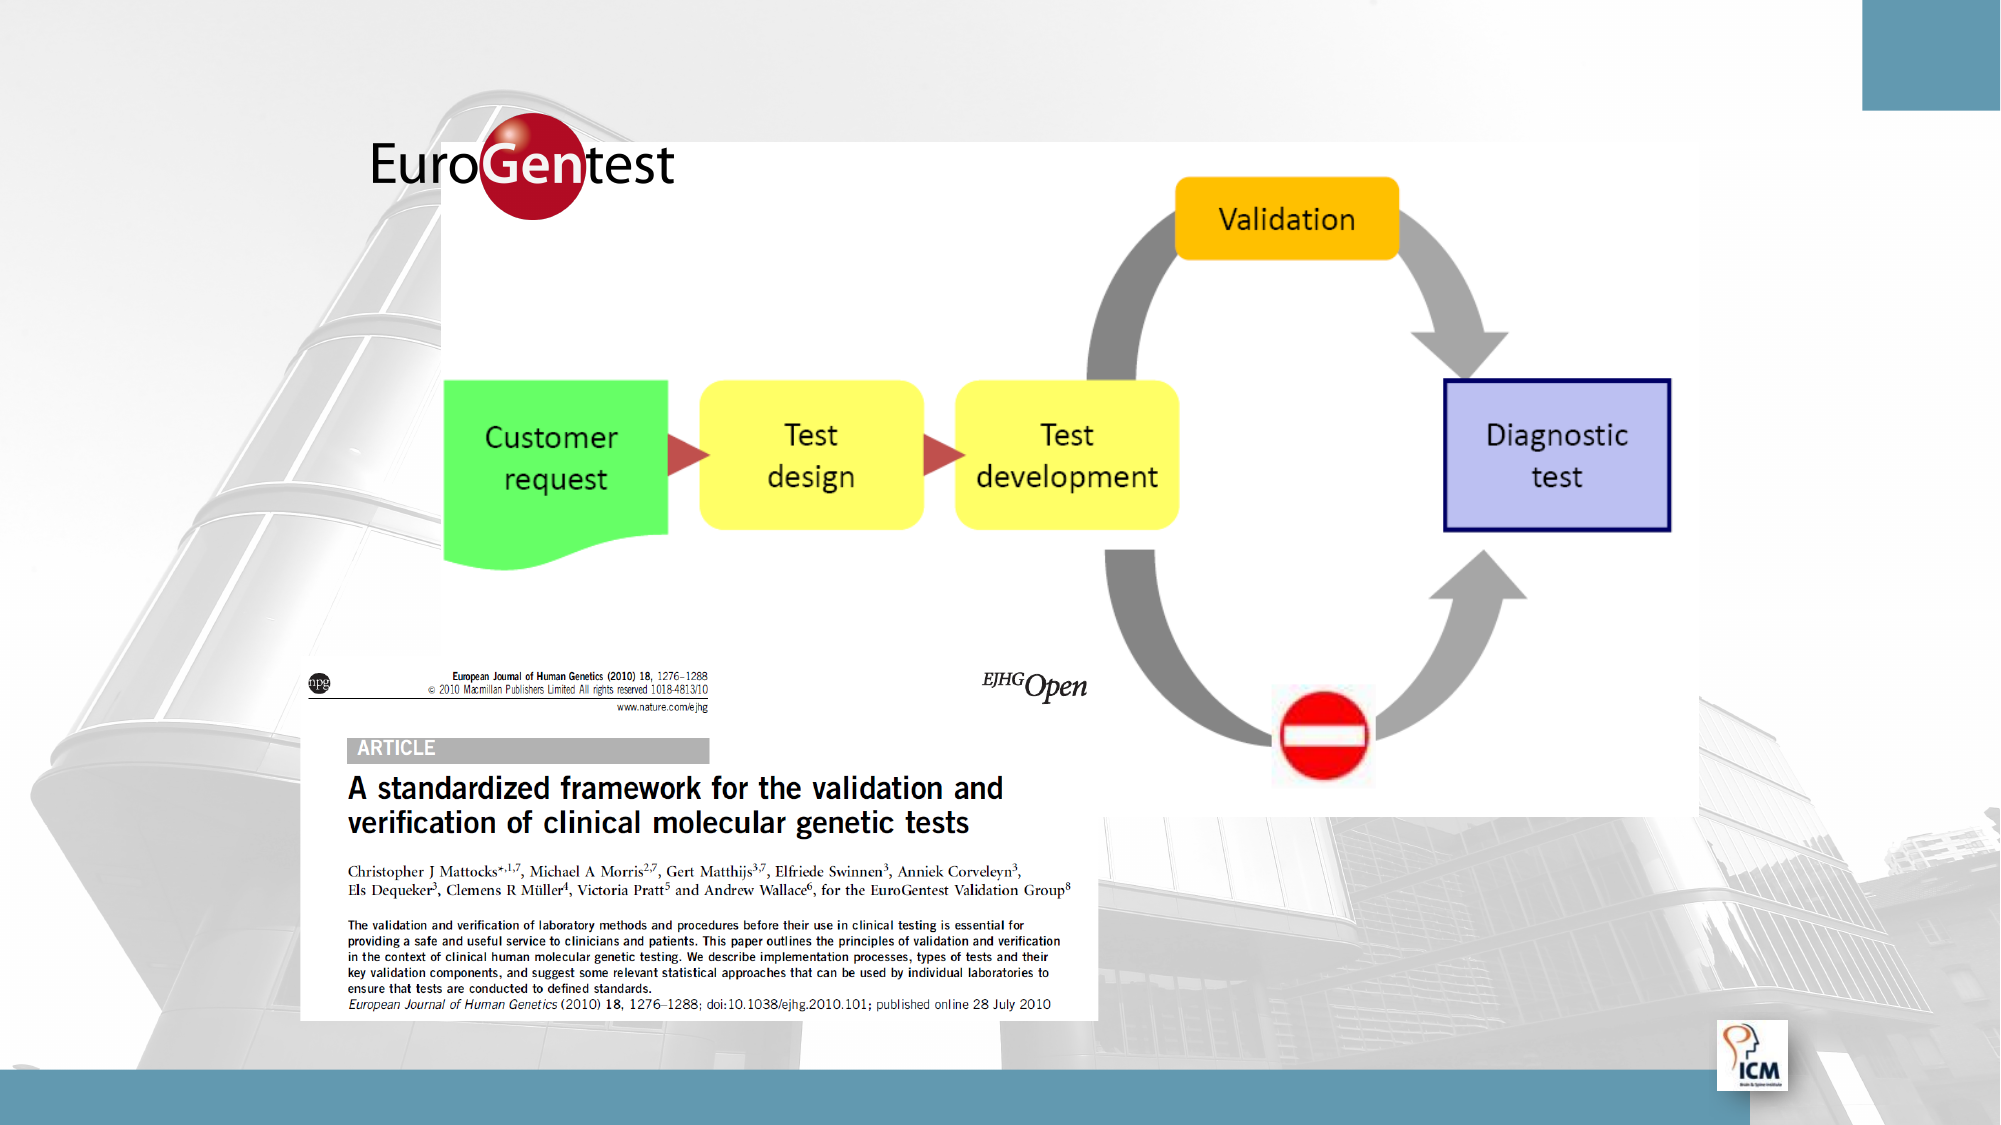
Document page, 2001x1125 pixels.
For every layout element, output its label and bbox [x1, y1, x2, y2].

picture [300, 113, 1699, 1021]
picture [1717, 1020, 1788, 1091]
